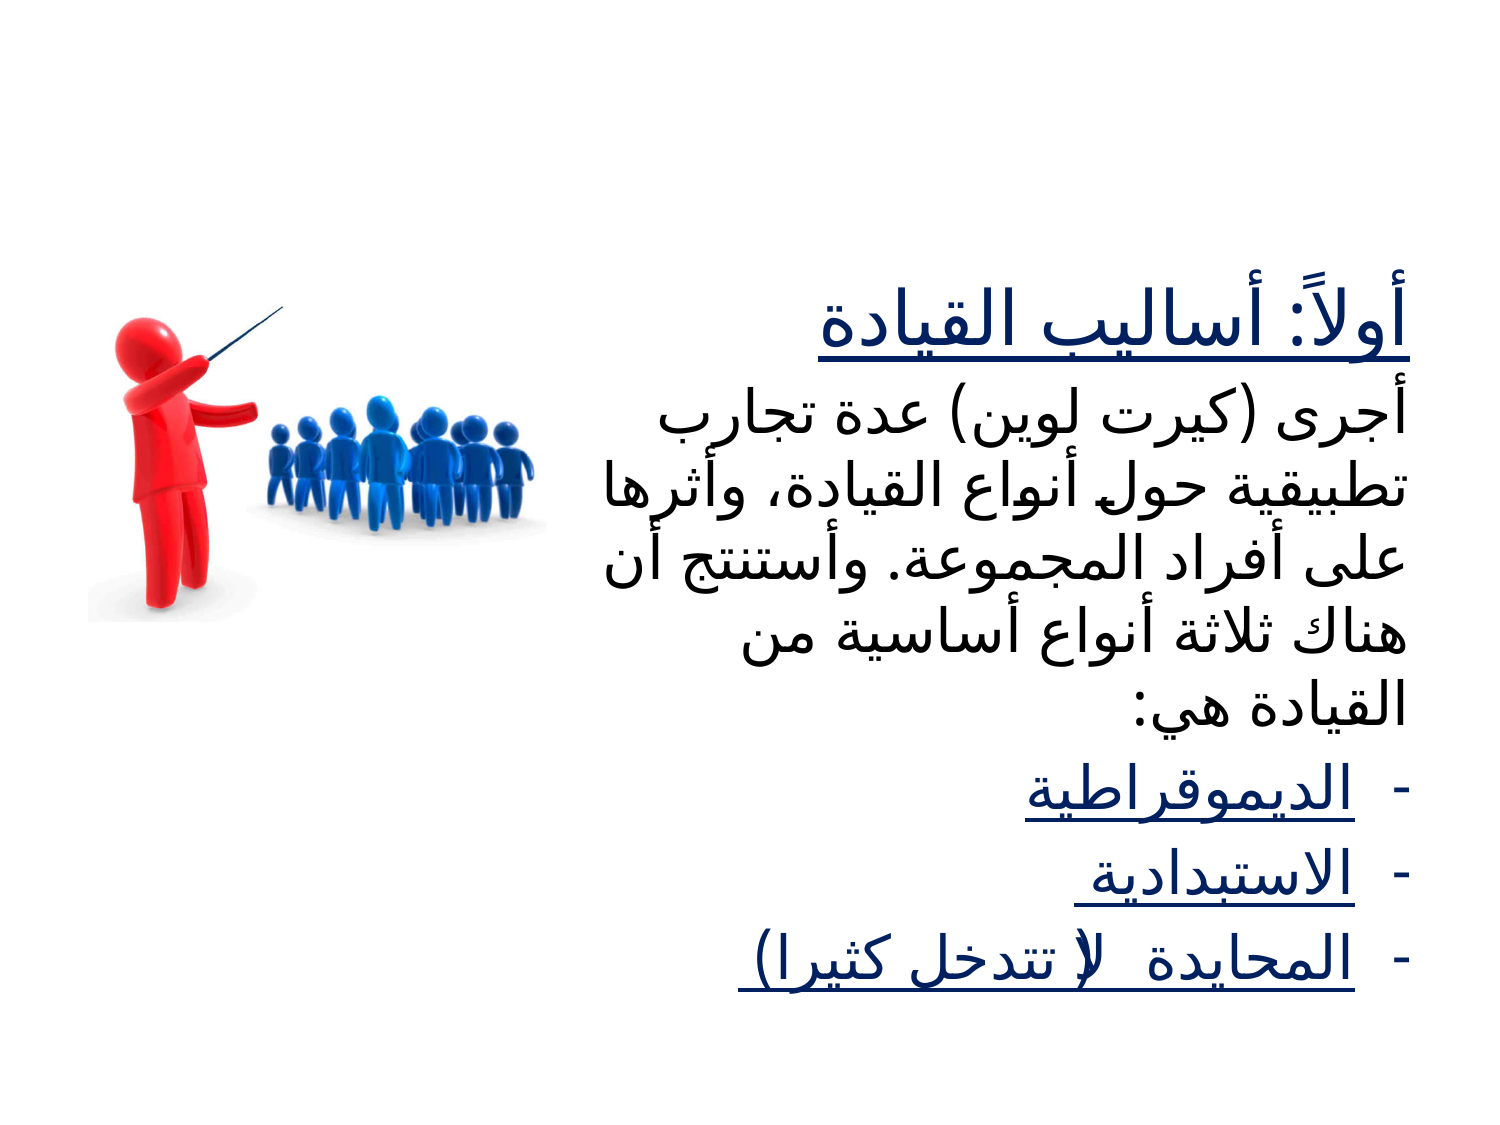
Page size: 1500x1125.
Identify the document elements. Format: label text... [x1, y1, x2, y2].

picture [88, 266, 547, 622]
list أولاً: أساليب القيادة أجرى (كيرت لوين) عدة تجارب تطبيقية حول أنواع القيادة، وأثرها على أفراد المجموعة. وأستنتج أن هناك ثلاثة أنواع أساسية من القيادة هي: الديموقراطية الاستبدادية المحايدة (لا تتدخل كثيرا) [584, 262, 1425, 1005]
